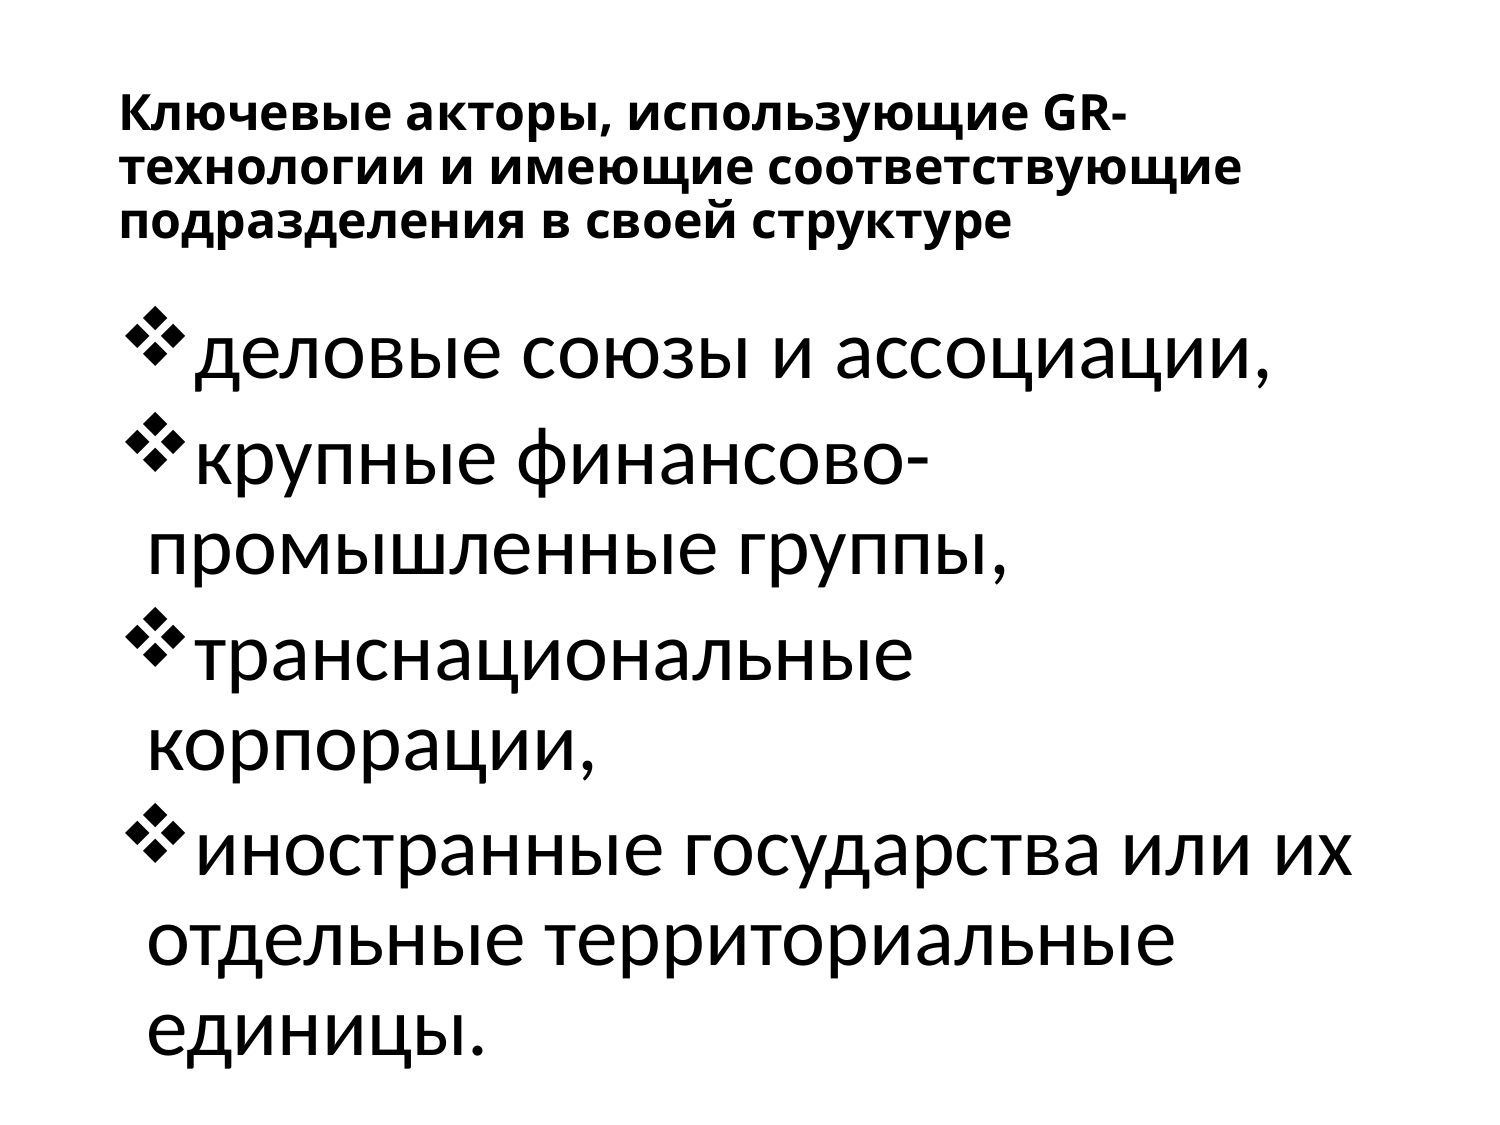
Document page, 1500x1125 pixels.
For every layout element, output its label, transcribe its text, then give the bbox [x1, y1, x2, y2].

list деловые союзы и ассоциации, крупные финансово-промышленные группы, транснациональные корпорации, иностранные государства или их отдельные территориальные единицы. [103, 299, 1397, 1014]
title Ключевые акторы, использующие GR-технологии и имеющие соответствующие подразделения в своей структуре [103, 59, 1397, 278]
